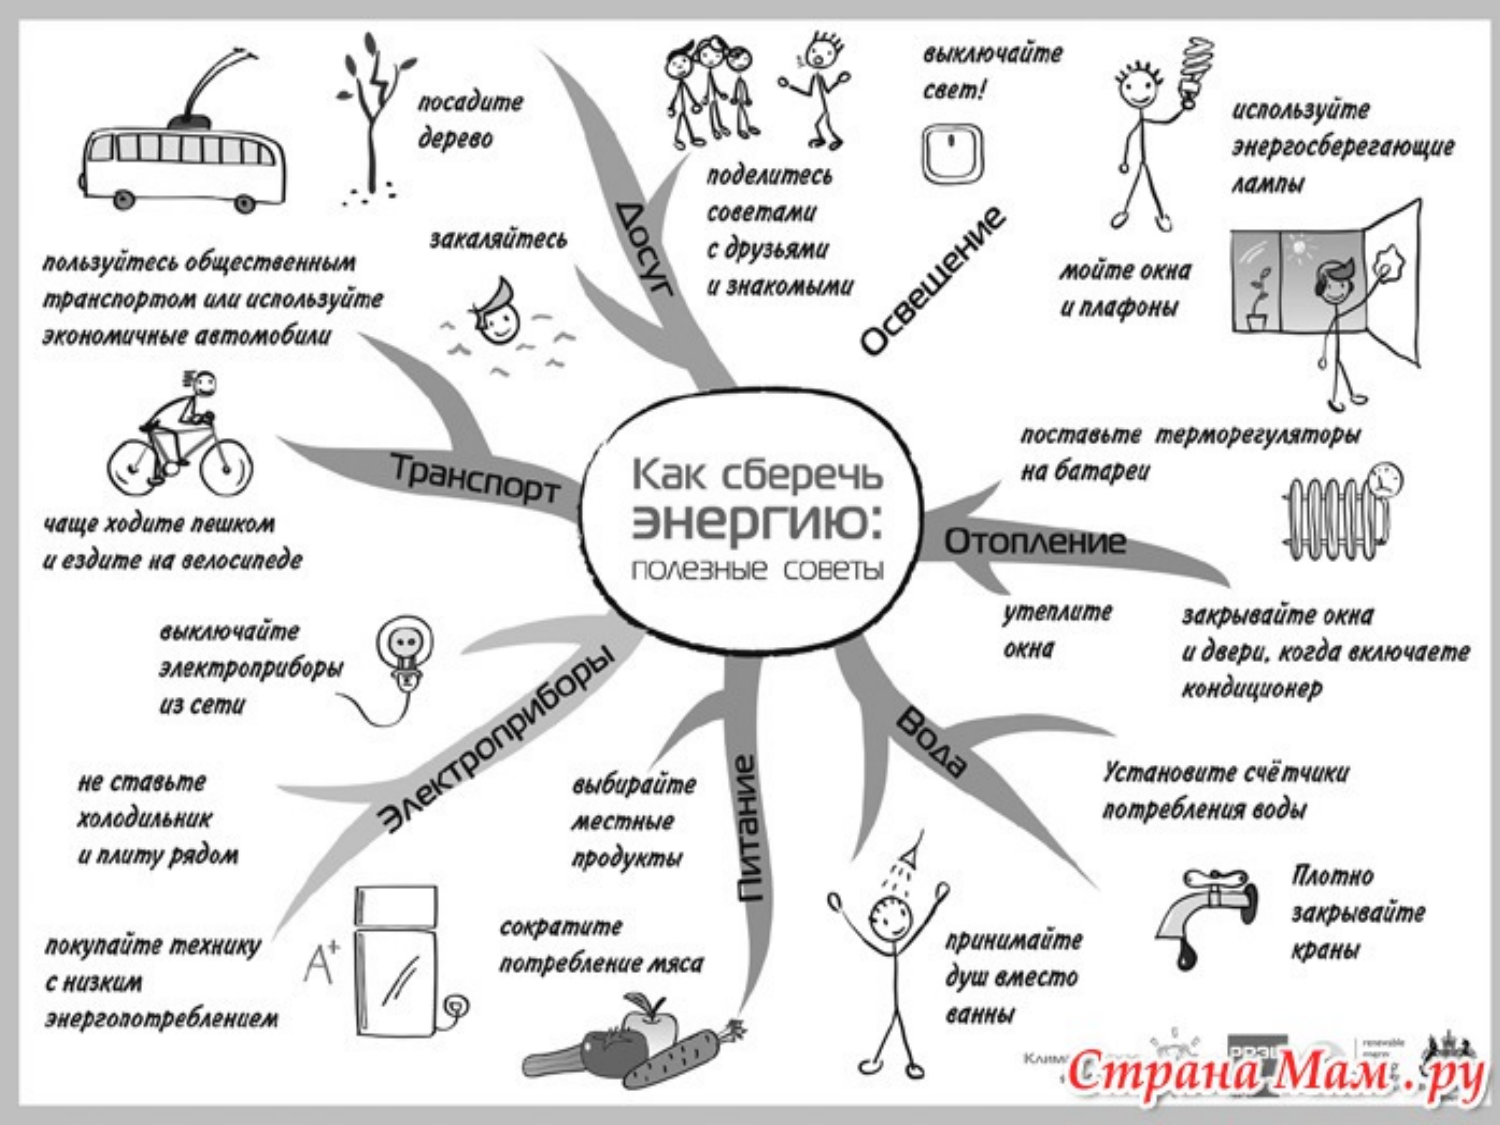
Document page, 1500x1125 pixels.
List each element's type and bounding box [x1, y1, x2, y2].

list [0, 0, 1500, 1125]
